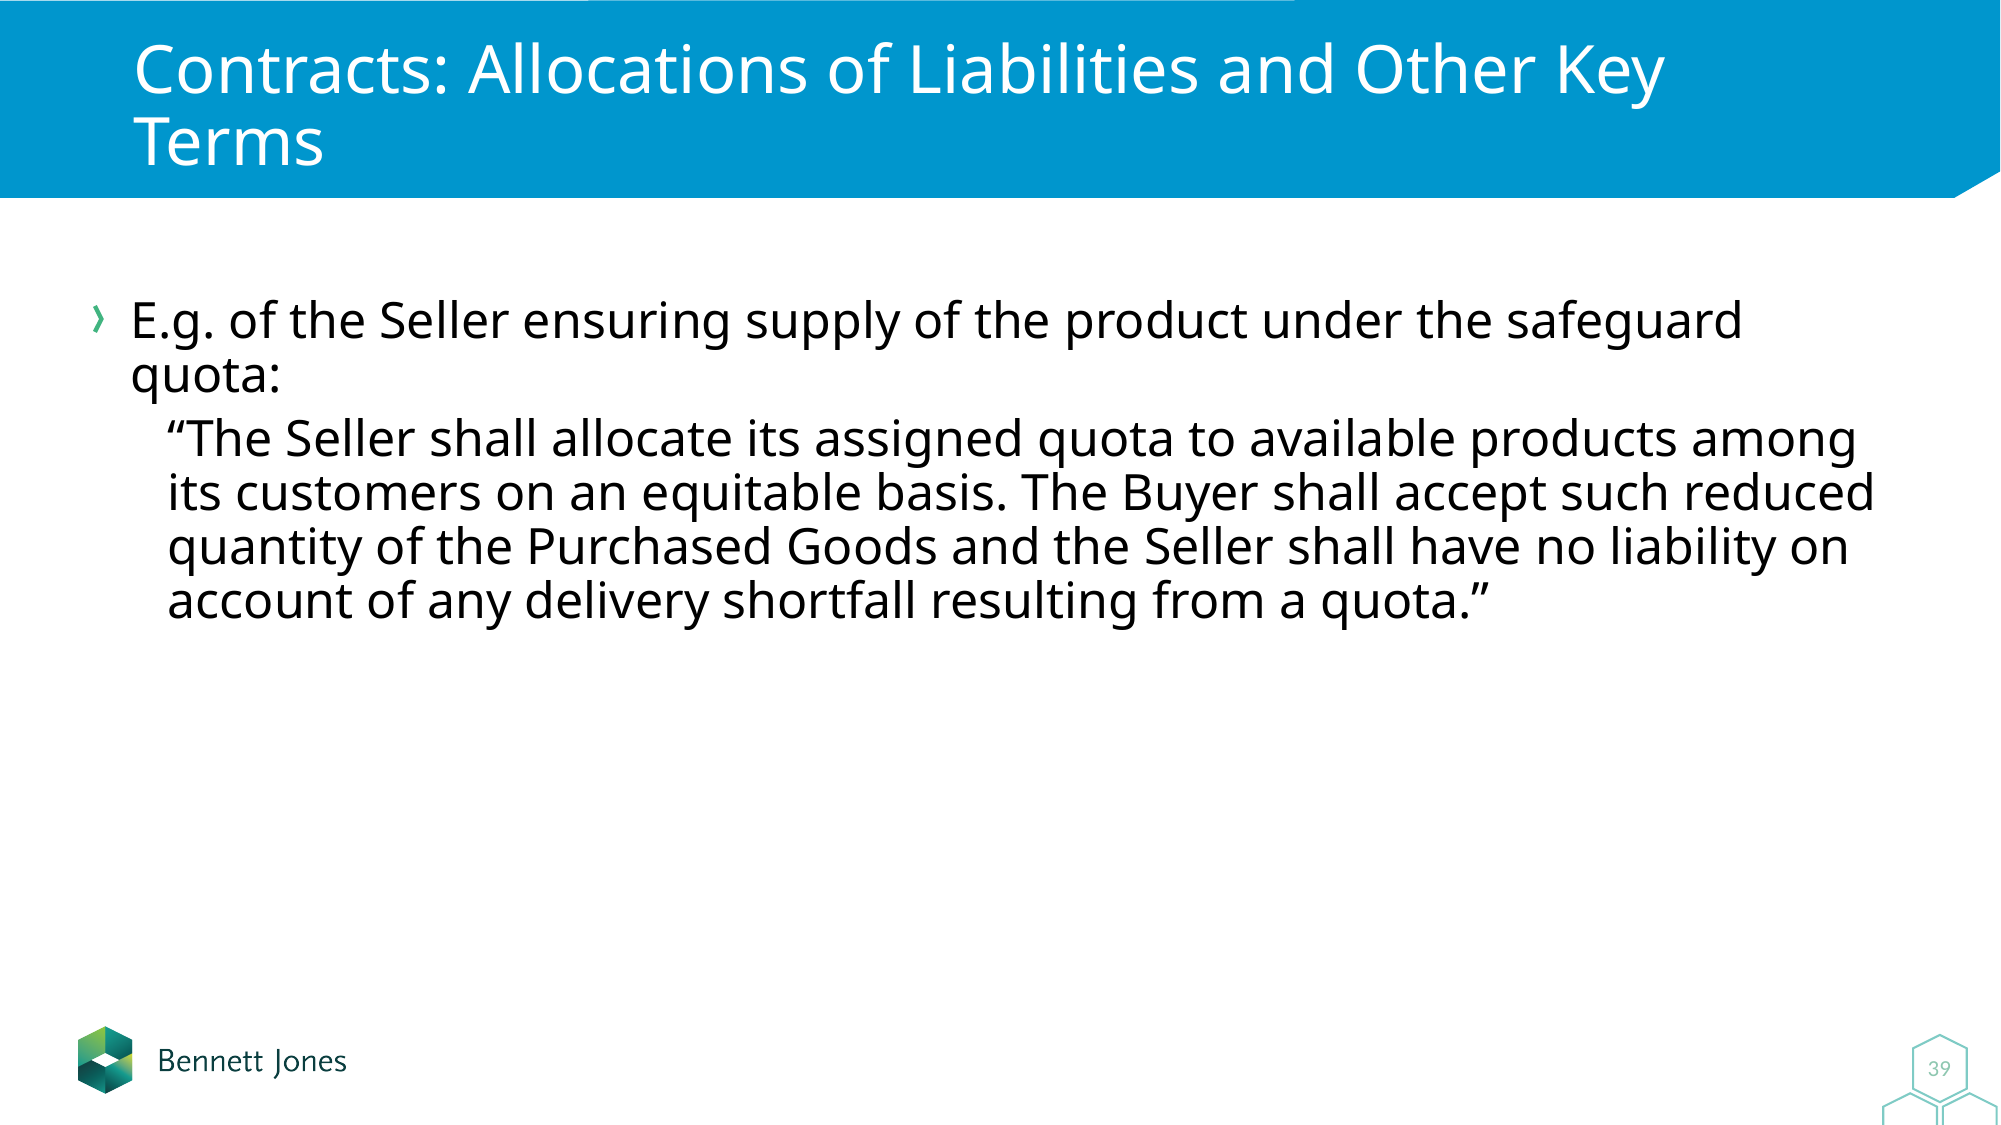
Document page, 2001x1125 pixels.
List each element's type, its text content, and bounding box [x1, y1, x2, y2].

title Contracts: Allocations of Liabilities and Other Key Terms [118, 27, 1884, 189]
slide_number 39 [1909, 1042, 1970, 1093]
picture [78, 1026, 346, 1094]
list E.g. of the Seller ensuring supply of the product under the safeguard quota: “The Seller shall allocate its assigned quota to available products among its customers on an equitable basis. The Buyer shall accept such reduced quantity of the Purchased Goods and the Seller shall have no liability on account of any delivery shortfall resulting from a quota.” [78, 287, 1922, 976]
